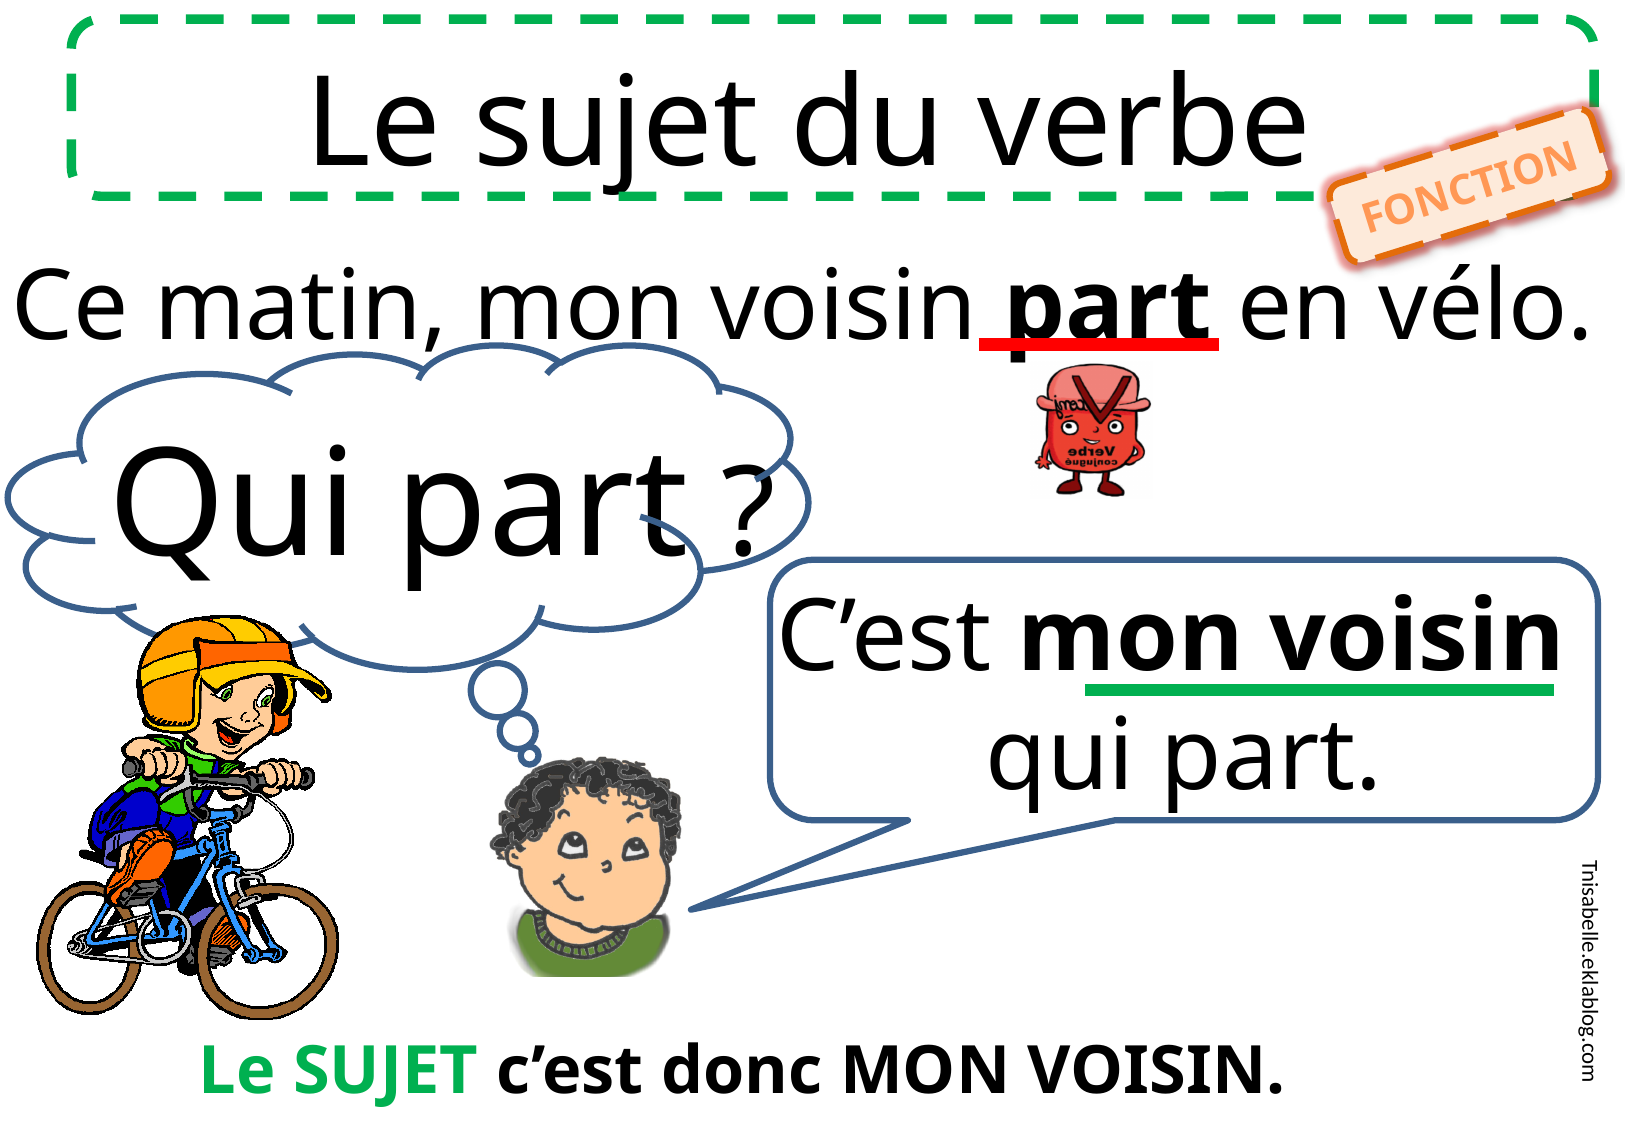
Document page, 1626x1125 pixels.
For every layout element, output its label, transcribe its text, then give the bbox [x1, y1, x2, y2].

text_box Le SUJET c’est donc MON VOISIN. [183, 1019, 1554, 1115]
title Le sujet du verbe [40, 19, 1322, 213]
text_box [794, 557, 1574, 562]
picture [1022, 362, 1161, 499]
text_box Tnisabelle.eklablog.com [1554, 845, 1613, 1116]
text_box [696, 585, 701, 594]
text_box [468, 661, 538, 748]
text_box [5, 343, 811, 672]
picture [0, 613, 398, 1020]
text_box FONCTION [1327, 107, 1612, 265]
text_box Qui part ? [757, 398, 819, 562]
text_box C’est mon voisin qui part. [701, 562, 1625, 818]
picture [486, 749, 703, 977]
subtitle Ce matin, mon voisin part en vélo. [0, 234, 1625, 374]
text_box [69, 16, 1597, 199]
text_box [707, 818, 1574, 909]
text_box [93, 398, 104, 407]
